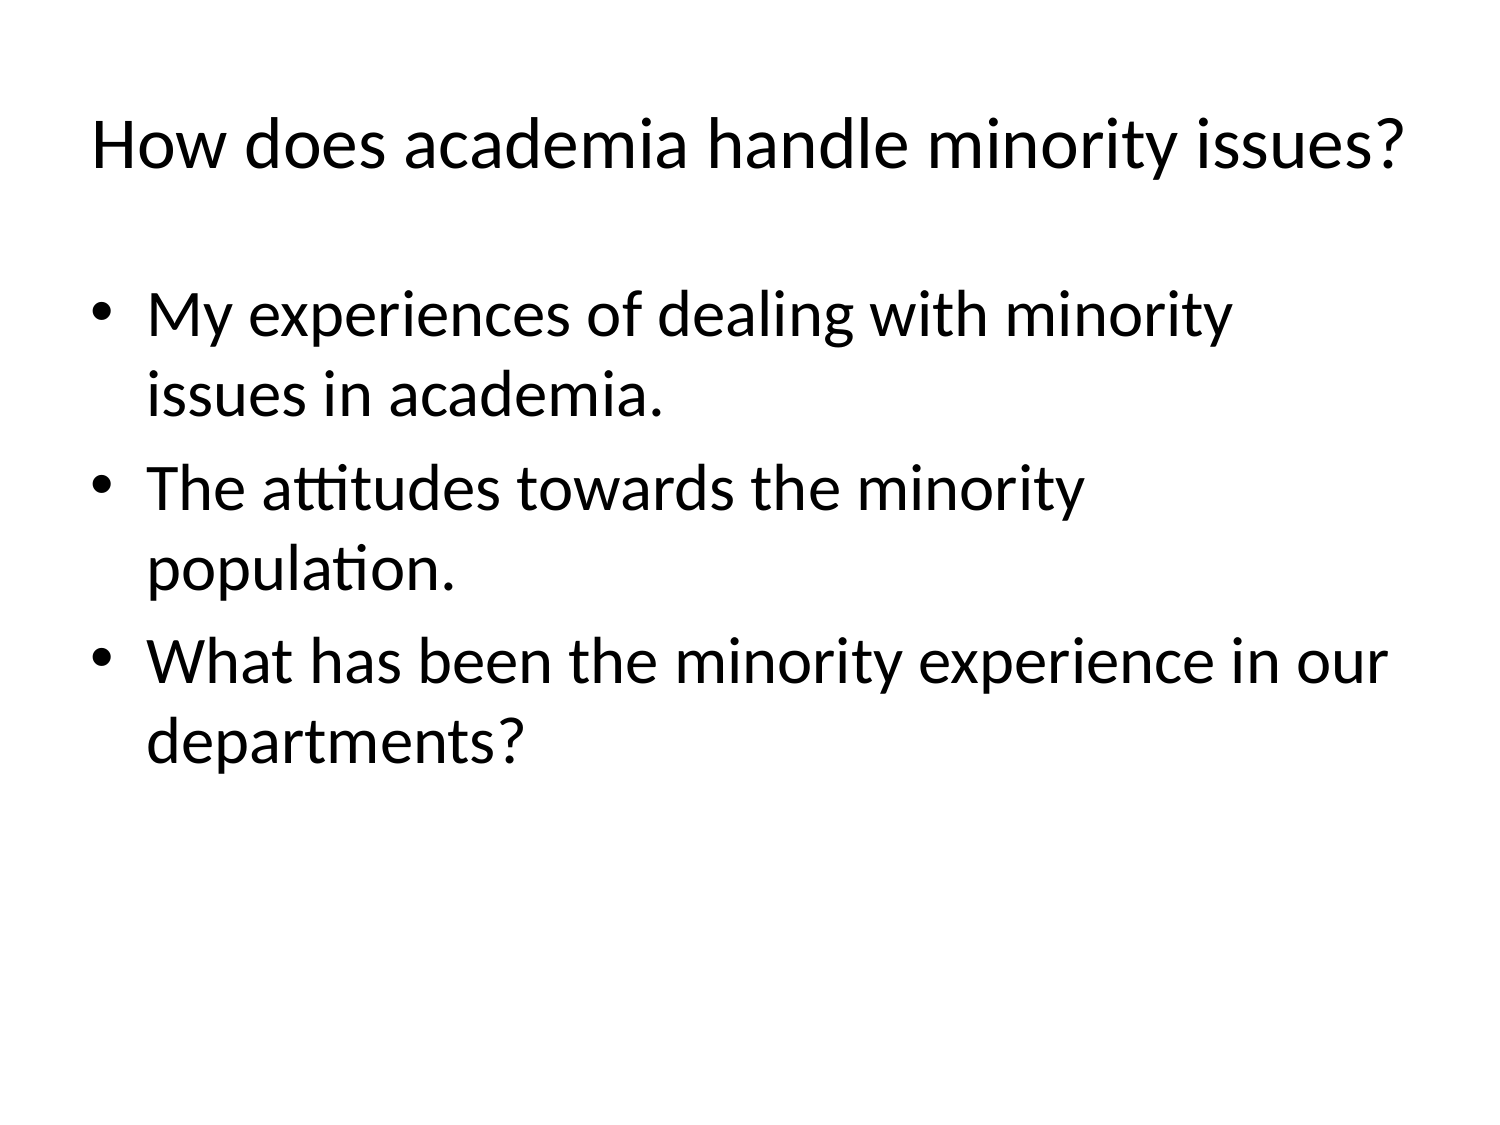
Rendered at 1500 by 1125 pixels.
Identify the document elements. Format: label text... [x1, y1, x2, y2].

title How does academia handle minority issues? [75, 45, 1425, 233]
list My experiences of dealing with minority issues in academia. The attitudes towards the minority population. What has been the minority experience in our departments? [75, 262, 1425, 1005]
